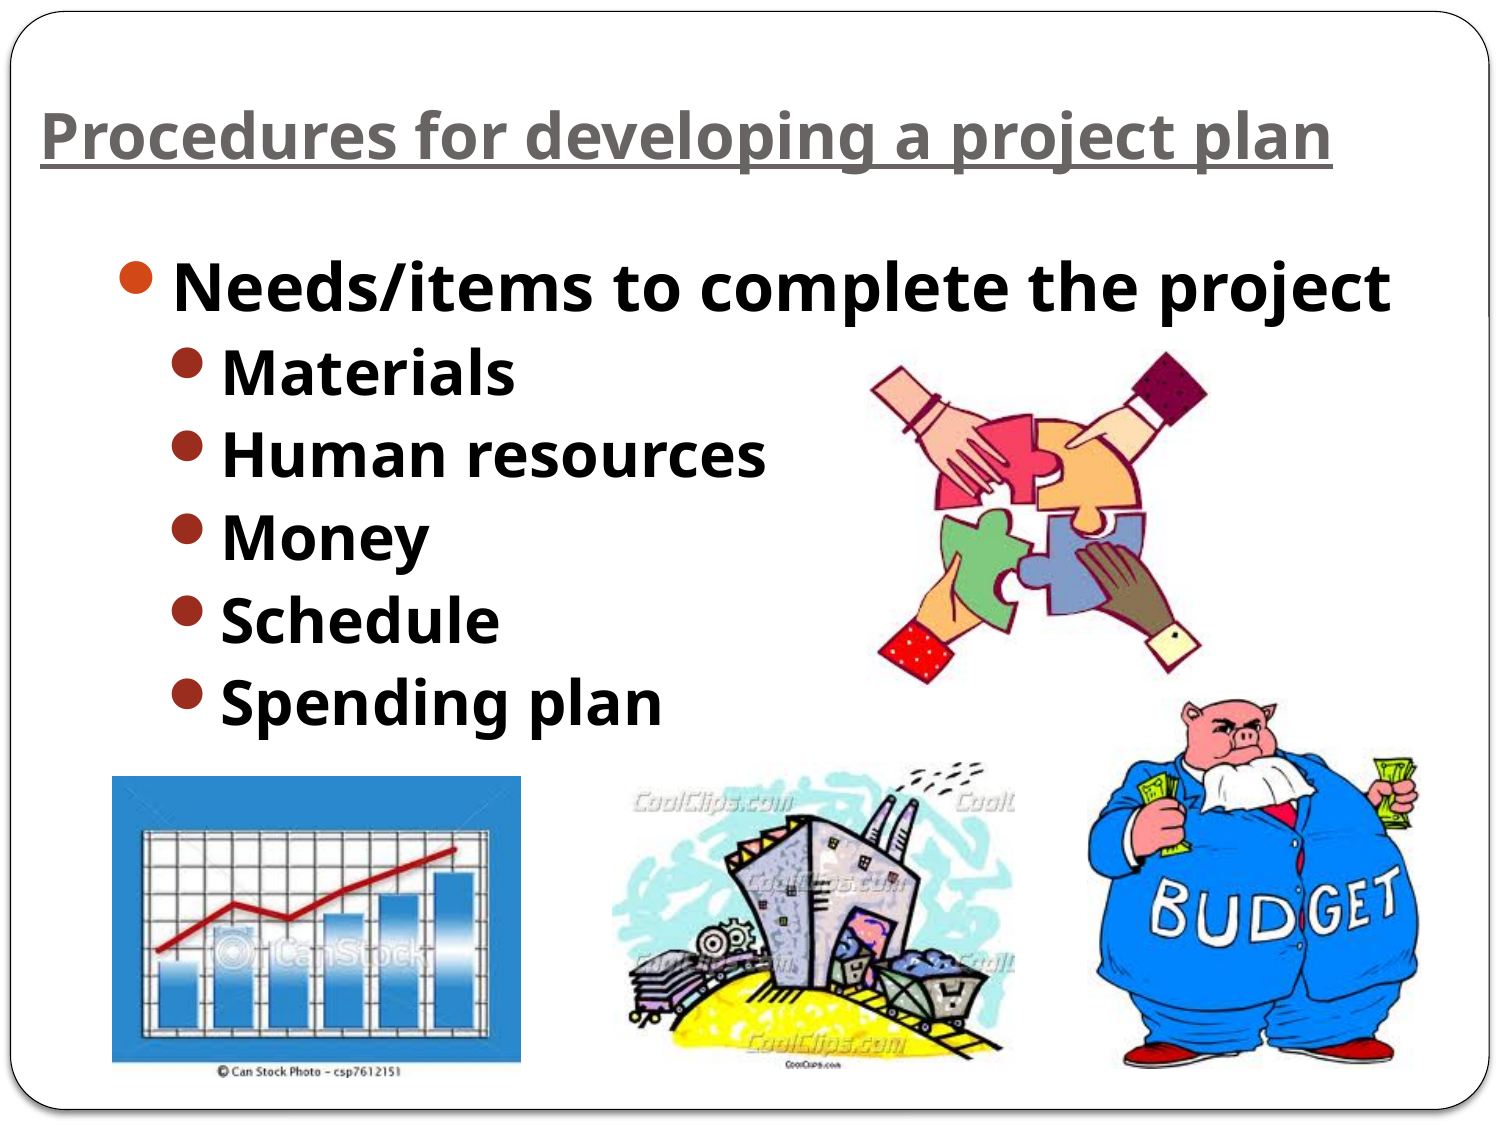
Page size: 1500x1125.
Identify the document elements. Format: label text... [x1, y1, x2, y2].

picture [1087, 698, 1421, 1069]
picture [866, 349, 1212, 688]
list Needs/items to complete the project Materials Human resources Money Schedule Spending plan [99, 237, 1425, 988]
title Procedures for developing a project plan [24, 45, 1475, 188]
picture [612, 762, 1015, 1069]
picture [112, 776, 521, 1079]
